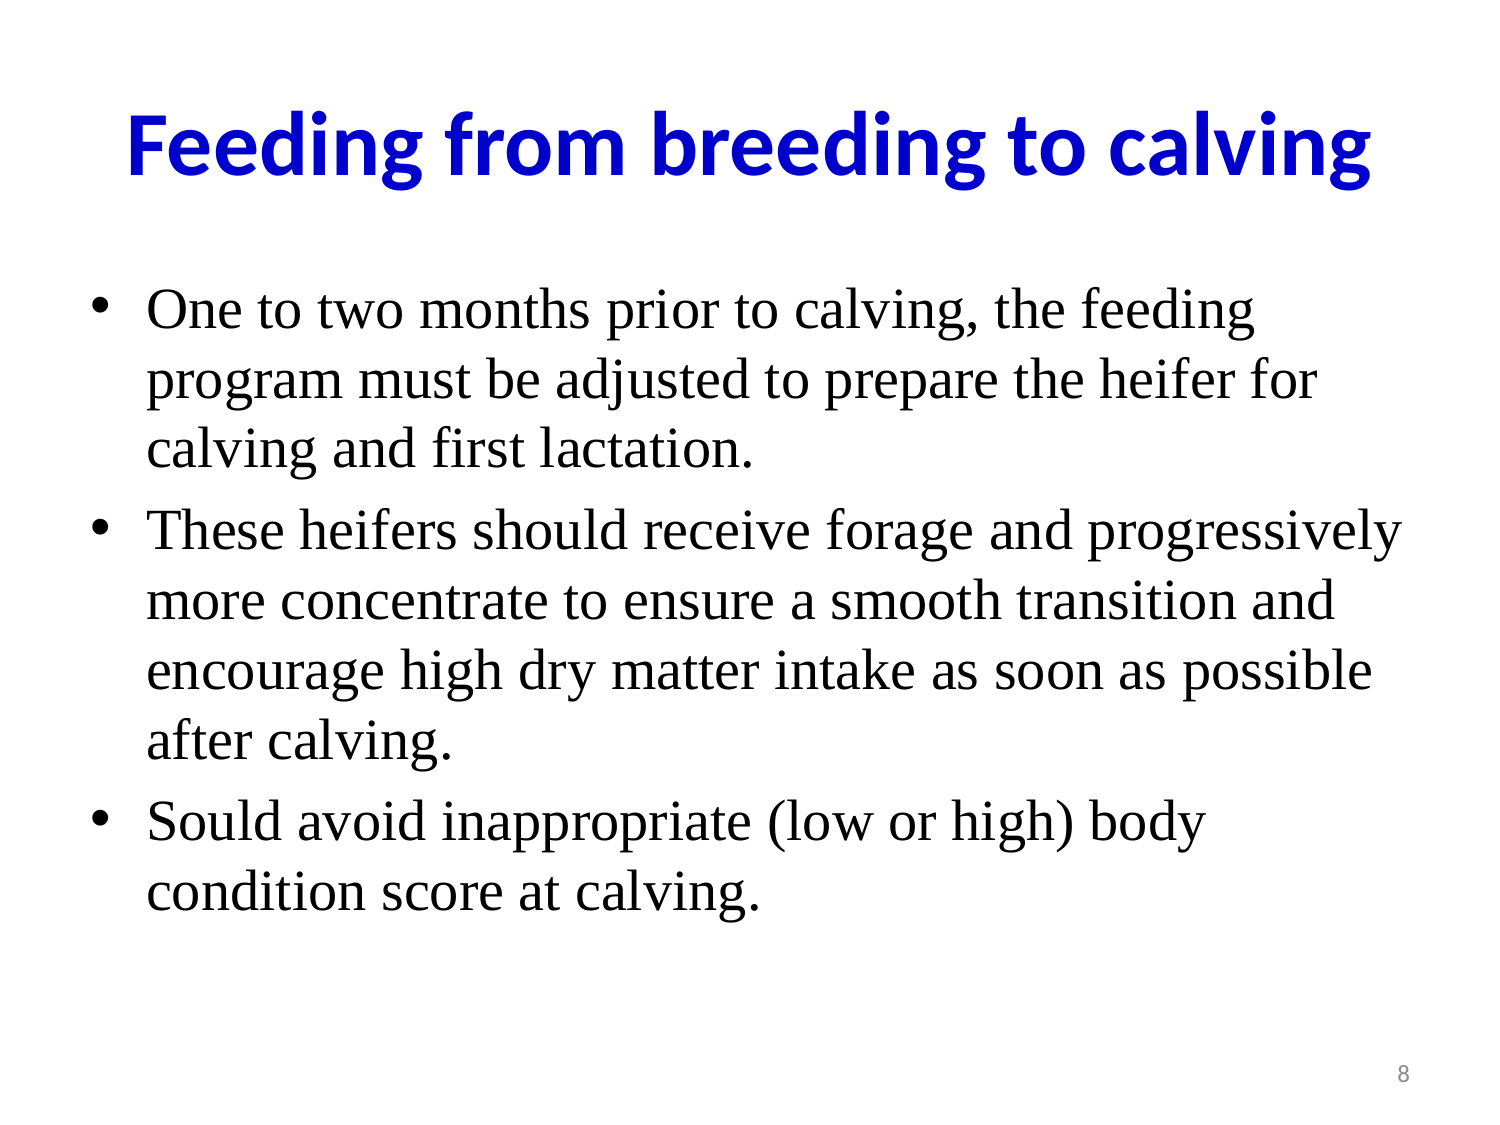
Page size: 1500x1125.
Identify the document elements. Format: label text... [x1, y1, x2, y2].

list One to two months prior to calving, the feeding program must be adjusted to prepare the heifer for calving and first lactation. These heifers should receive forage and progressively more concentrate to ensure a smooth transition and encourage high dry matter intake as soon as possible after calving. Sould avoid inappropriate (low or high) body condition score at calving. [75, 262, 1425, 1005]
title Feeding from breeding to calving [75, 45, 1425, 233]
slide_number 8 [1074, 1042, 1425, 1103]
